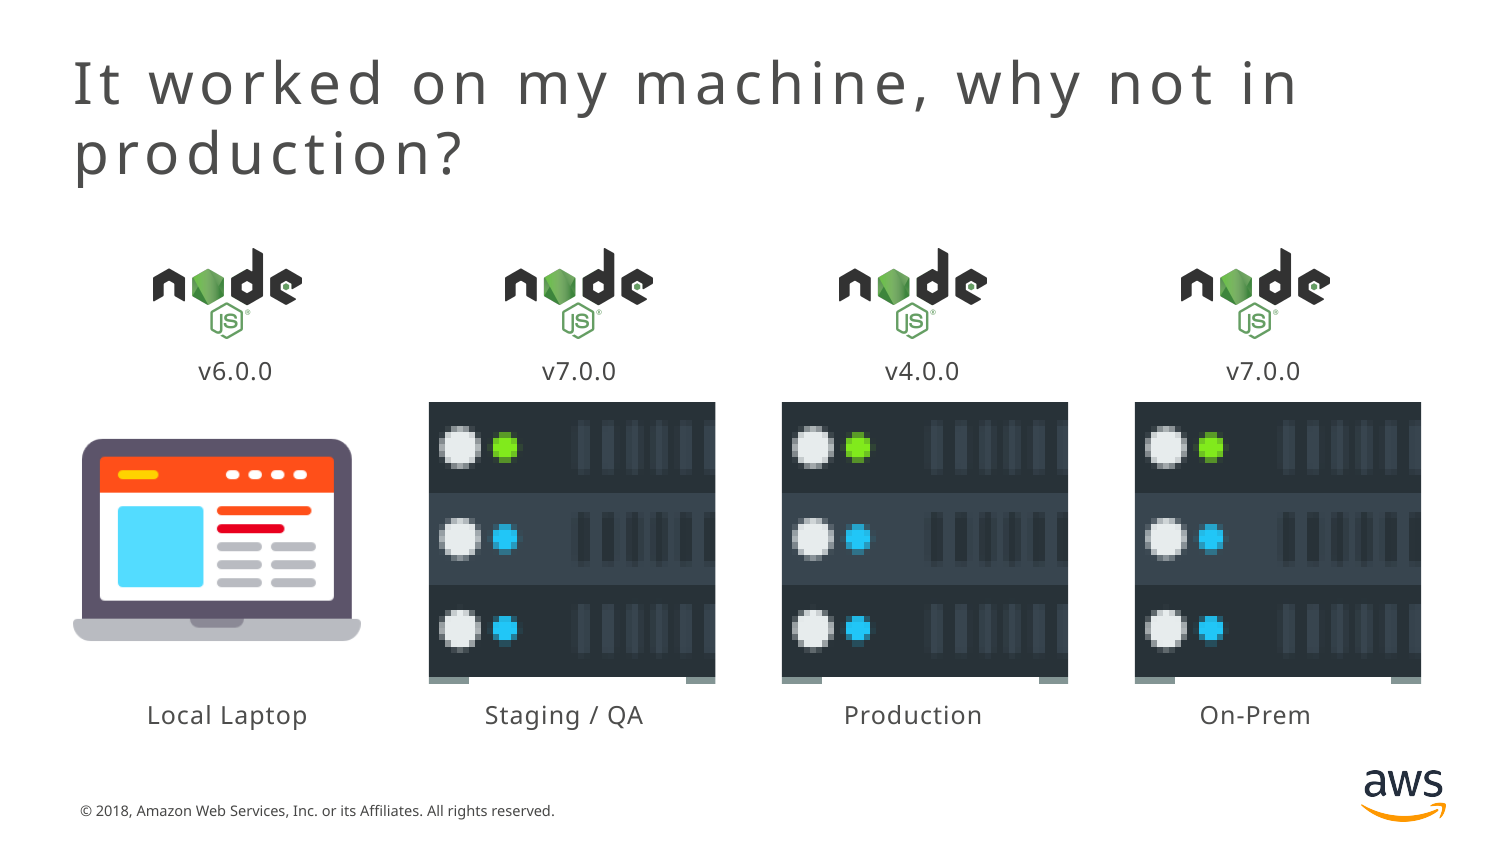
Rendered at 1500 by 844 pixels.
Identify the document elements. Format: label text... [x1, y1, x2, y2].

title It worked on my machine, why not in production? [58, 38, 1445, 116]
picture [839, 248, 988, 340]
list On-Prem [1176, 693, 1335, 742]
text_box v7.0.0 [1206, 347, 1321, 395]
picture [1134, 396, 1422, 684]
list Local Laptop [67, 692, 388, 742]
text_box v4.0.0 [865, 347, 980, 395]
list Production [753, 692, 1073, 742]
picture [428, 396, 716, 684]
picture [781, 396, 1069, 684]
list Staging / QA [404, 692, 724, 742]
text_box v7.0.0 [522, 347, 636, 395]
picture [1181, 248, 1330, 340]
picture [73, 396, 361, 684]
picture [153, 248, 302, 340]
picture [505, 248, 654, 340]
picture [1361, 770, 1446, 822]
text_box v6.0.0 [178, 347, 293, 395]
